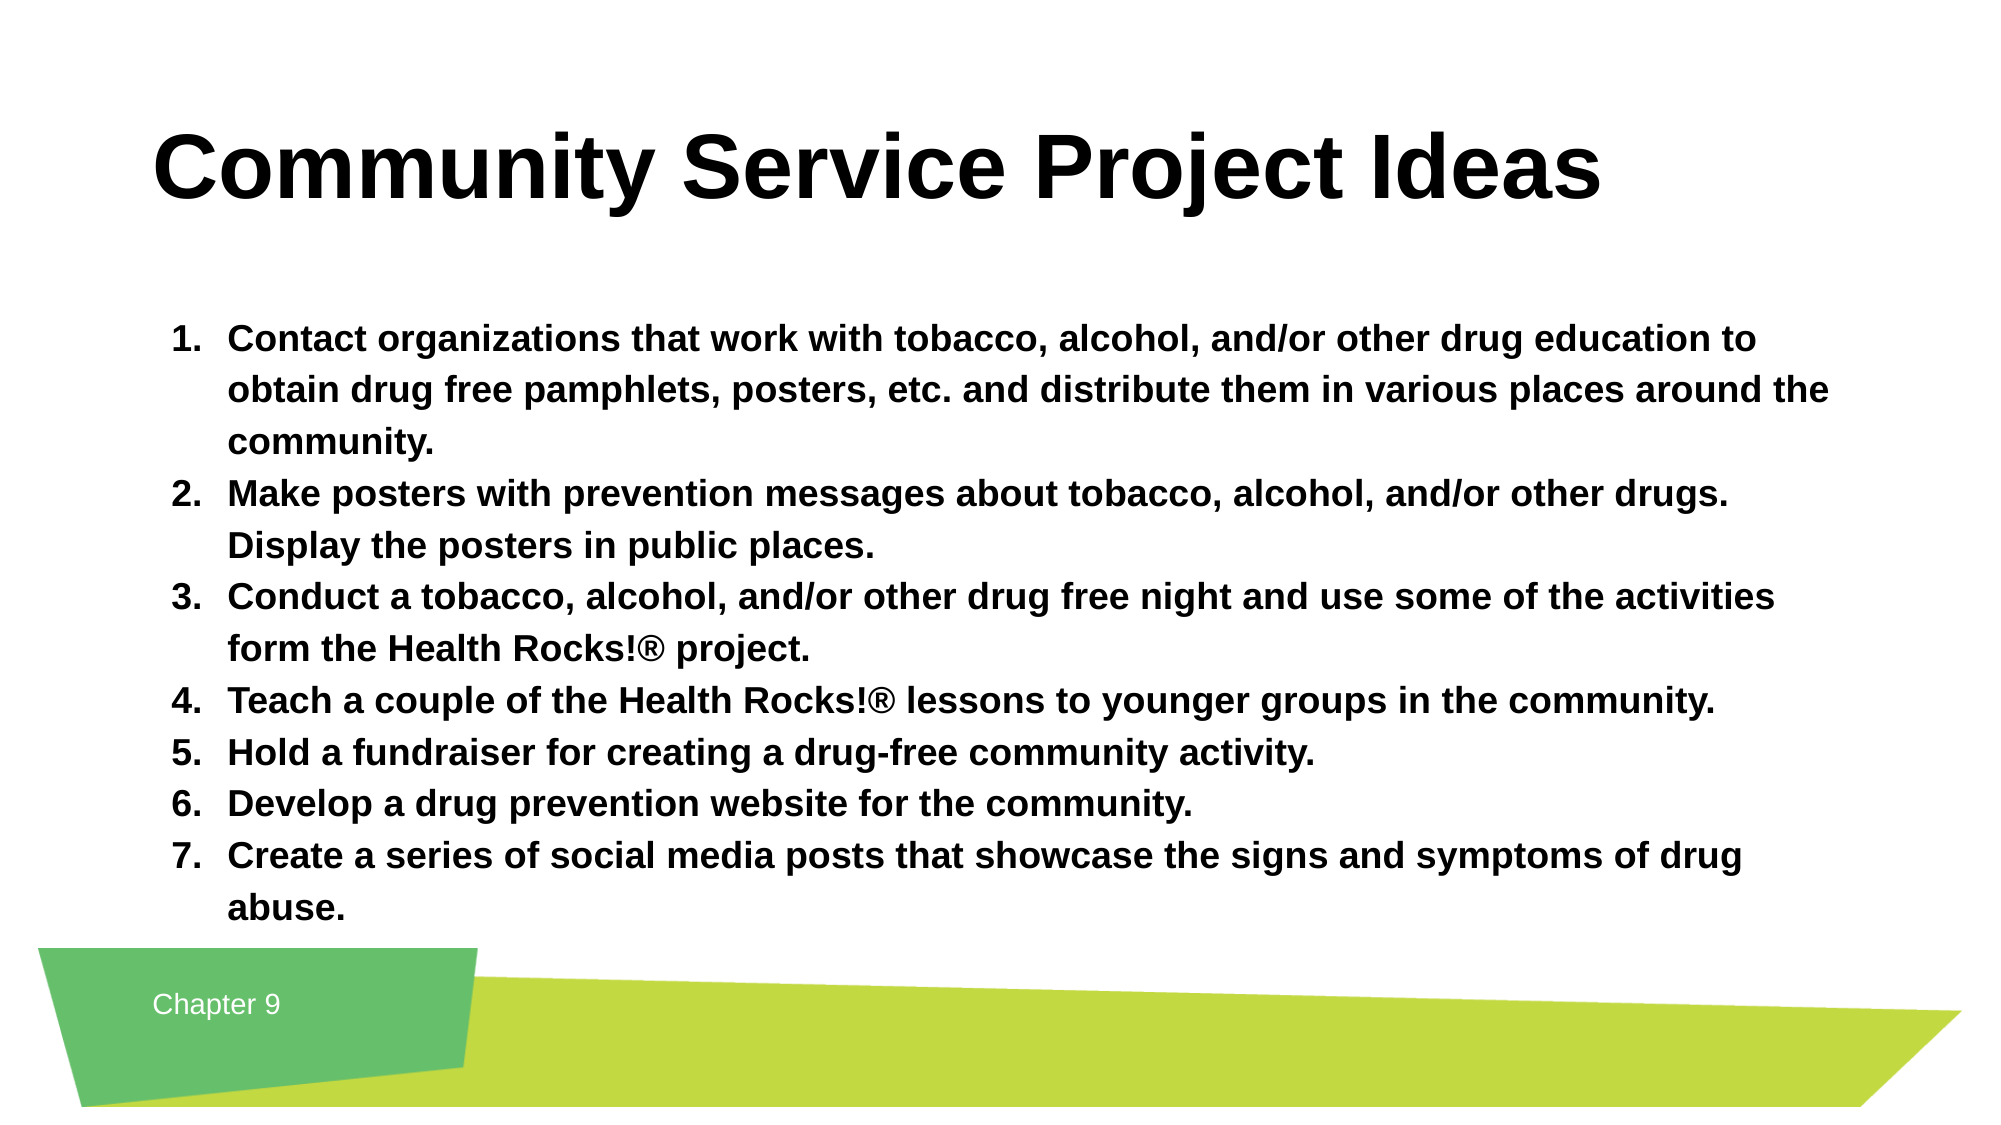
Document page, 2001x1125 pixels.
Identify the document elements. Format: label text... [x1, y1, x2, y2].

title Community Service Project Ideas [137, 59, 1863, 278]
picture [38, 948, 1962, 1107]
list Contact organizations that work with tobacco, alcohol, and/or other drug education to obtain drug free pamphlets, posters, etc. and distribute them in various places around the community. Make posters with prevention messages about tobacco, alcohol, and/or other drugs. Display the posters in public places. Conduct a tobacco, alcohol, and/or other drug free night and use some of the activities form the Health Rocks!® project. Teach a couple of the Health Rocks!® lessons to younger groups in the community. Hold a fundraiser for creating a drug-free community activity. Develop a drug prevention website for the community. Create a series of social media posts that showcase the signs and symptoms of drug abuse. [137, 299, 1863, 1014]
